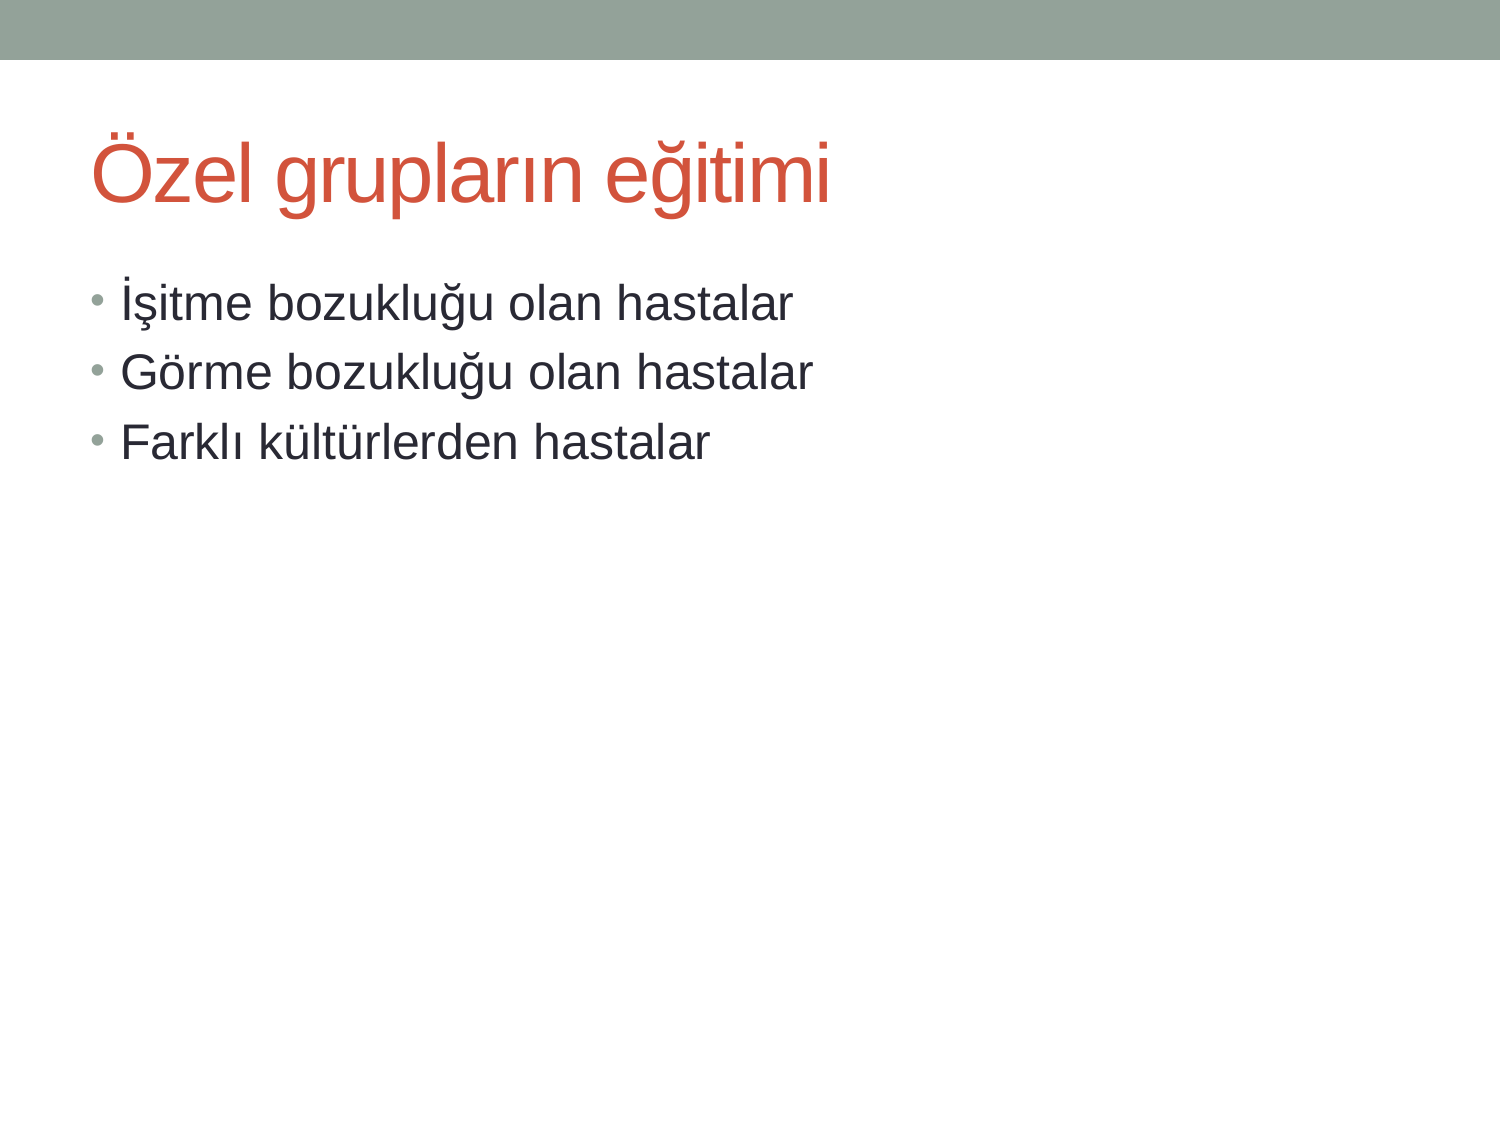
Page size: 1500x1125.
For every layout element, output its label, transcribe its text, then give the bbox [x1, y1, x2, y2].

title Özel grupların eğitimi [75, 87, 1425, 250]
list İşitme bozukluğu olan hastalar Görme bozukluğu olan hastalar Farklı kültürlerden hastalar [75, 262, 1425, 1063]
